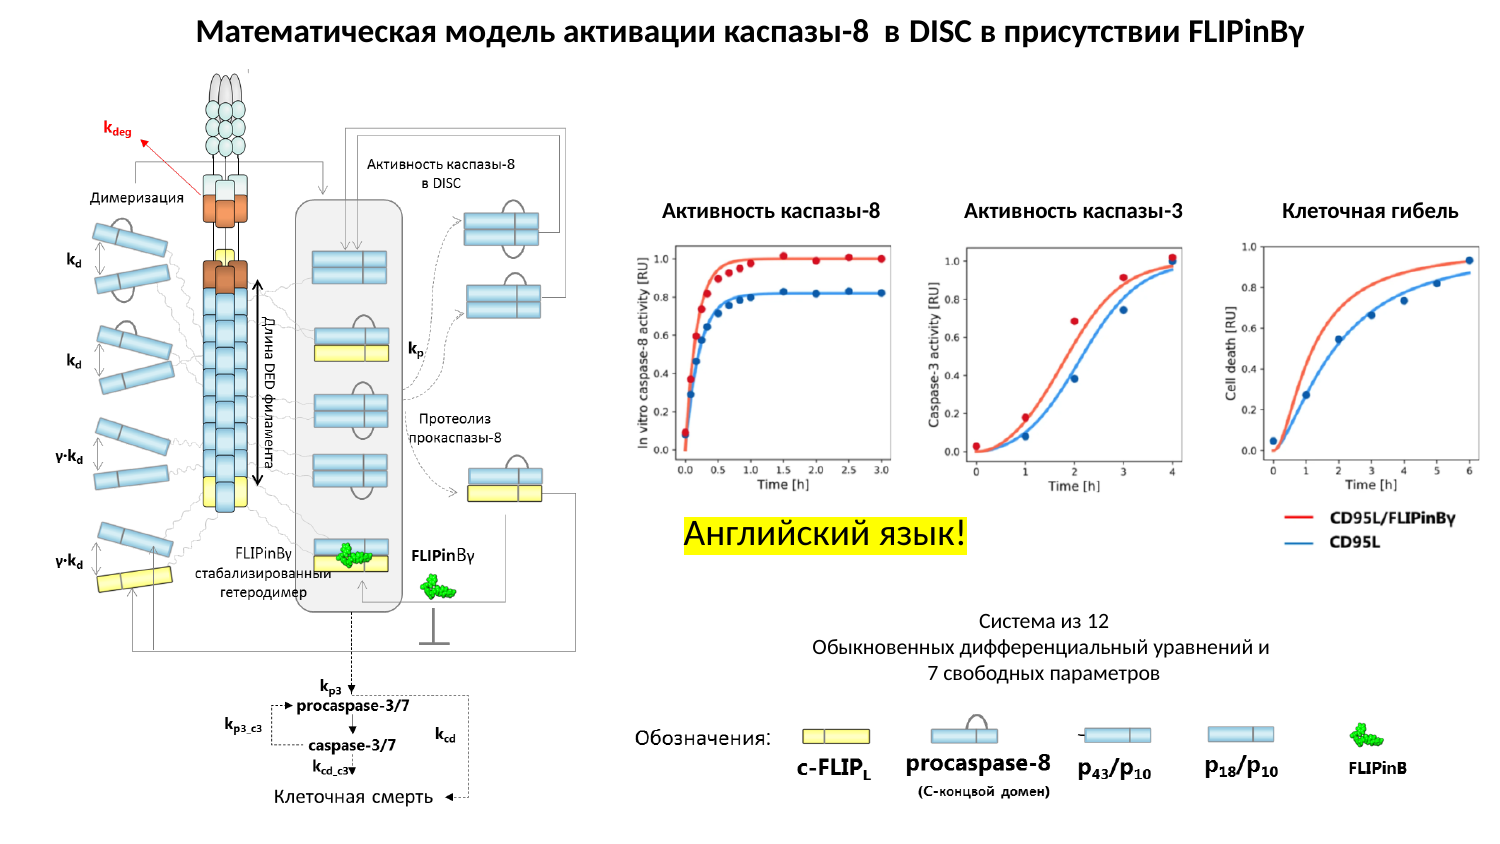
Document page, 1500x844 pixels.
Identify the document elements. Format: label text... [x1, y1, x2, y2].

text_box Клеточная гибель [1267, 187, 1475, 229]
text_box Система из 12 Обыкновенных дифференциальный уравнений и 7 свободных параметров [737, 598, 1351, 693]
text_box Активность каспазы-3 [949, 187, 1198, 229]
text_box Активность каспазы-8 [647, 187, 896, 229]
picture [44, 57, 577, 821]
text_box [628, 230, 1480, 581]
text_box Математическая модель активации каспазы-8 в DISC в присутствии FLIPinBγ [0, 1, 1500, 97]
picture [620, 710, 1418, 831]
